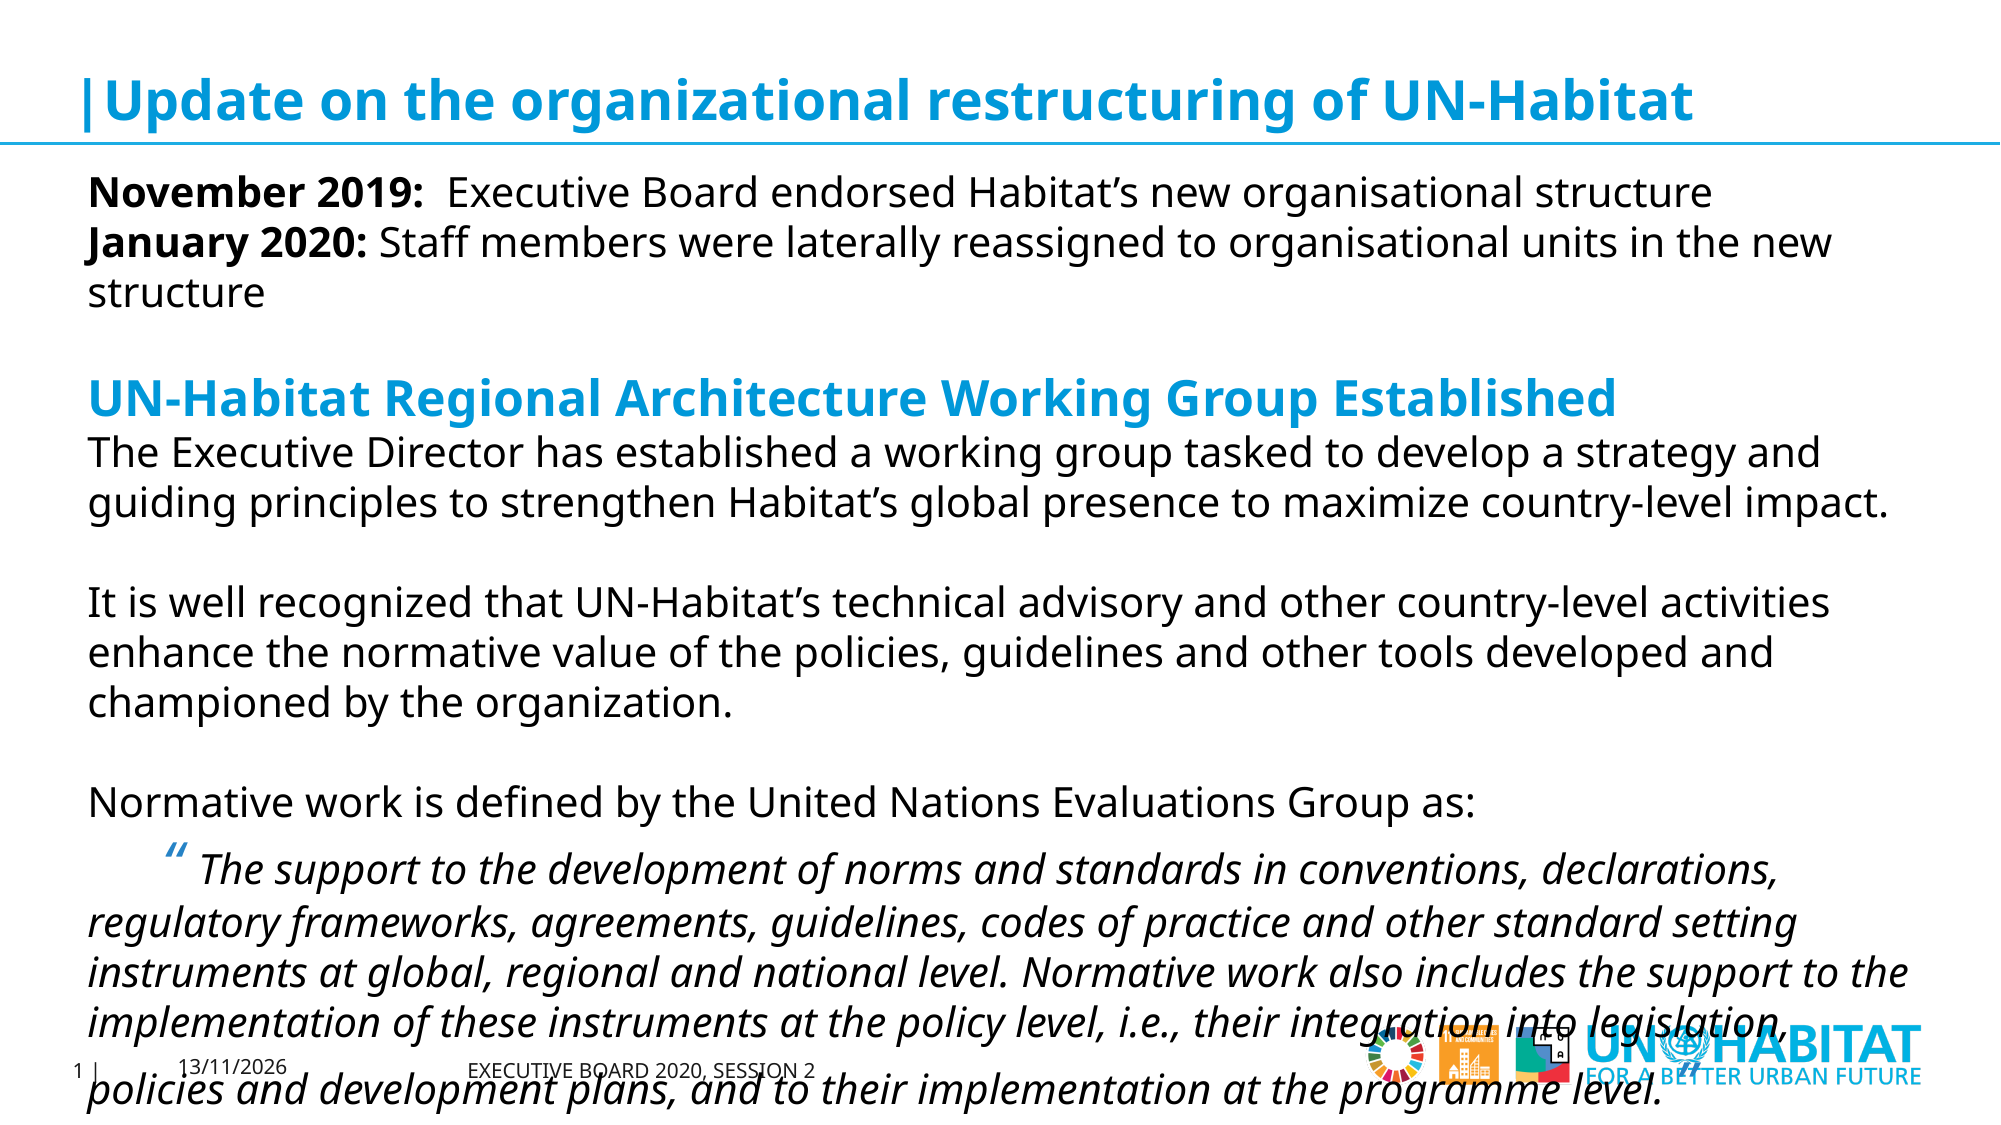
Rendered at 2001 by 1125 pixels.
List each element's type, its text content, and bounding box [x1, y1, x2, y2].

title |Update on the organizational restructuring of UN-Habitat [72, 42, 1928, 132]
text_box November 2019: Executive Board endorsed Habitat’s new organisational structure January 2020: Staff members were laterally reassigned to organisational units in the new structure UN-Habitat Regional Architecture Working Group Established The Executive Director has established a working group tasked to develop a strategy and guiding principles to strengthen Habitat’s global presence to maximize country-level impact. It is well recognized that UN-Habitat’s technical advisory and other country-level activities enhance the normative value of the policies, guidelines and other tools developed and championed by the organization. Normative work is defined by the United Nations Evaluations Group as: “ The support to the development of norms and standards in conventions, declarations, regulatory frameworks, agreements, guidelines, codes of practice and other standard setting instruments at global, regional and national level. Normative work also includes the support to the implementation of these instruments at the policy level, i.e., their integration into legislation, policies and development plans, and to their implementation at the programme level. ” [72, 158, 1928, 1124]
